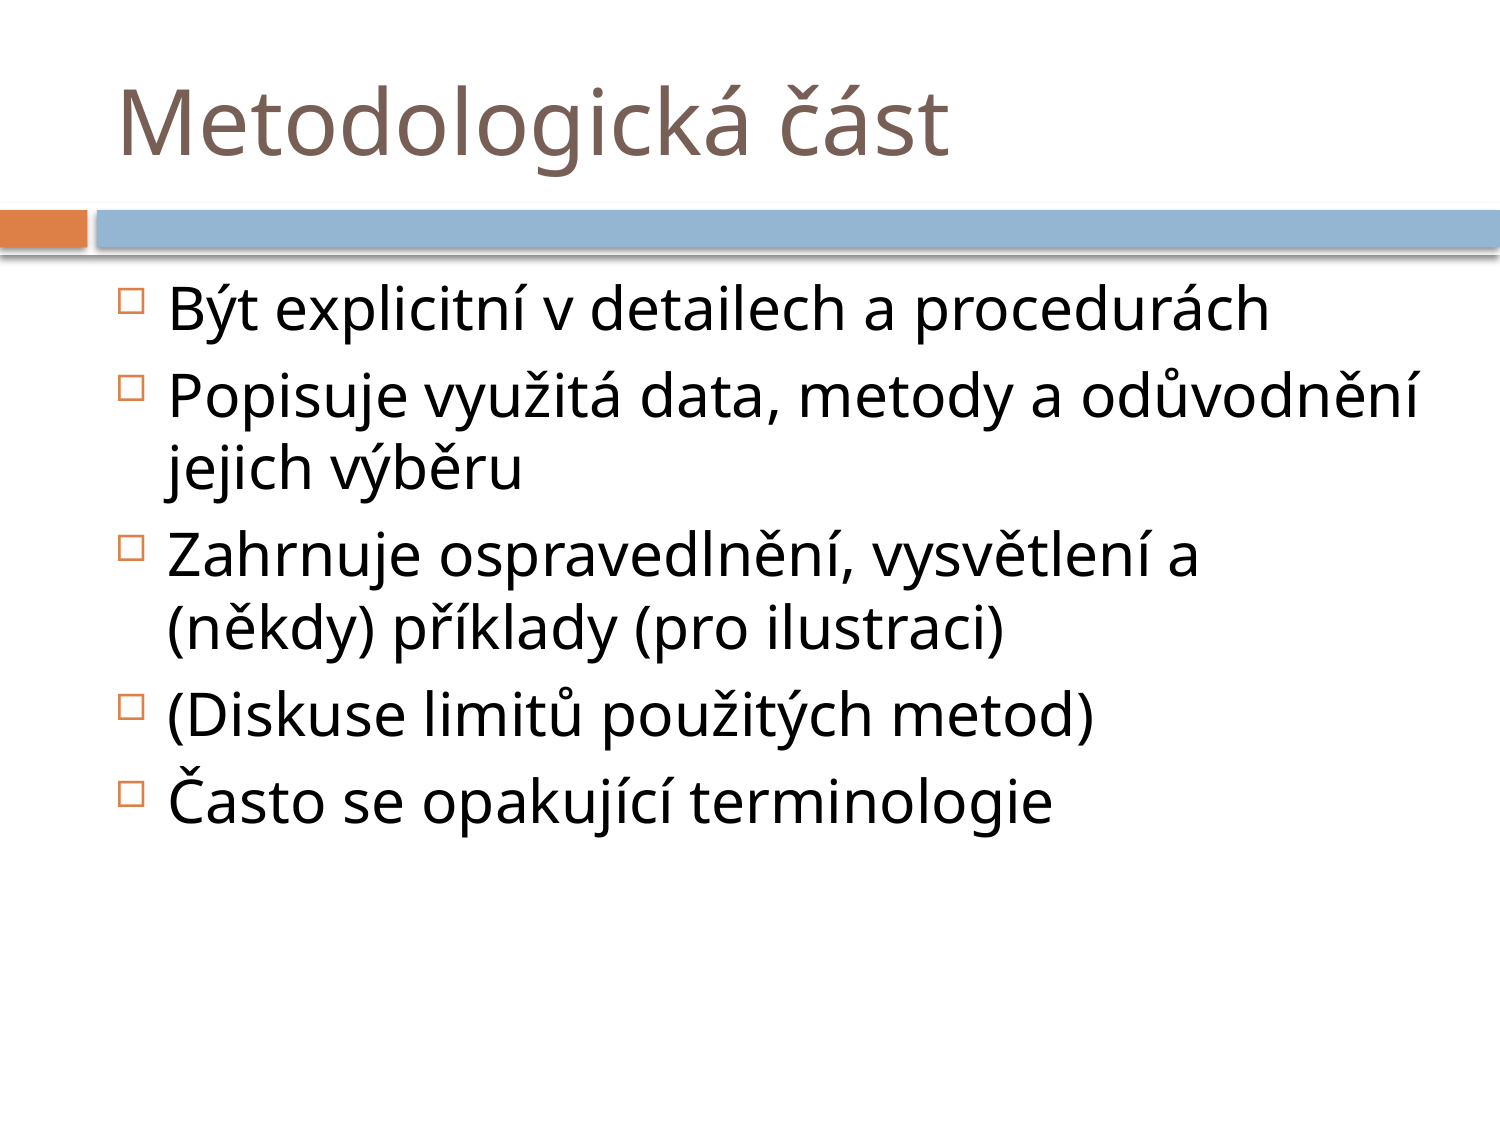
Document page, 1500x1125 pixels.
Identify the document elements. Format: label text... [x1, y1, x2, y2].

list Být explicitní v detailech a procedurách Popisuje využitá data, metody a odůvodnění jejich výběru Zahrnuje ospravedlnění, vysvětlení a (někdy) příklady (pro ilustraci) (Diskuse limitů použitých metod) Často se opakující terminologie [100, 262, 1438, 1000]
title Metodologická část [100, 37, 1438, 200]
